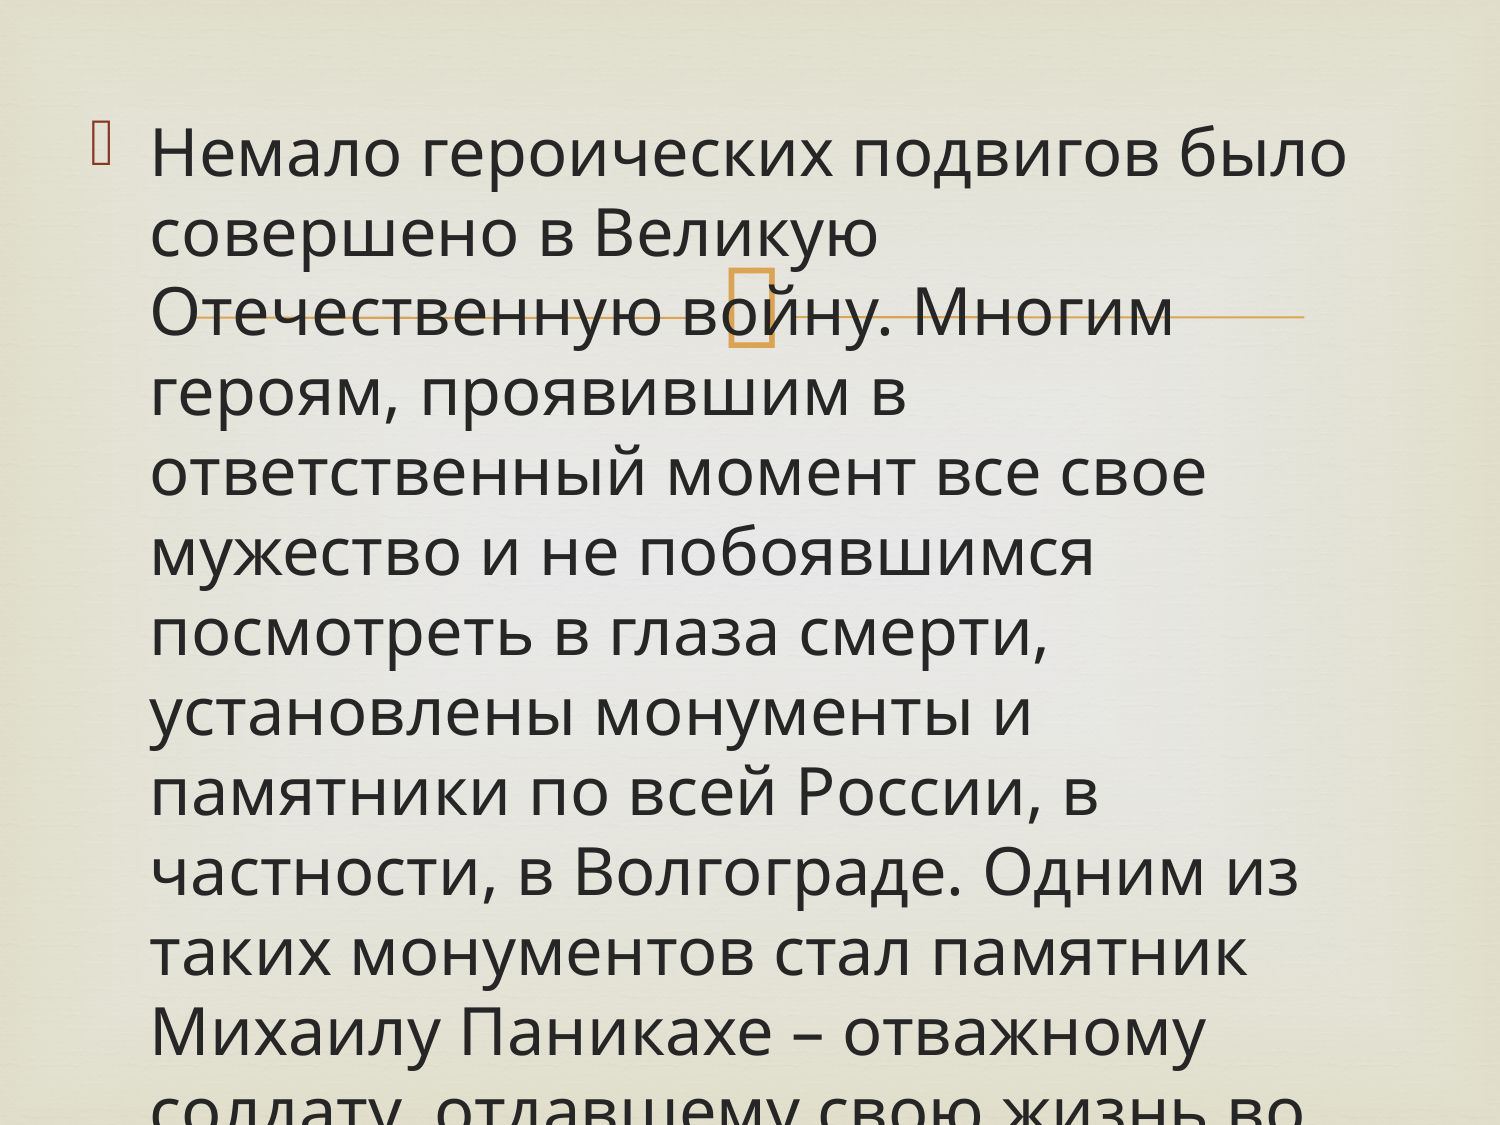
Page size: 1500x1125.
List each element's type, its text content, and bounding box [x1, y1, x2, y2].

list Немало героических подвигов было совершено в Великую Отечественную войну. Многим героям, проявившим в ответственный момент все свое мужество и не побоявшимся посмотреть в глаза смерти, установлены монументы и памятники по всей России, в частности, в Волгограде. Одним из таких монументов стал памятник Михаилу Паникахе – отважному солдату, отдавшему свою жизнь во имя победы. [74, 101, 1426, 1006]
